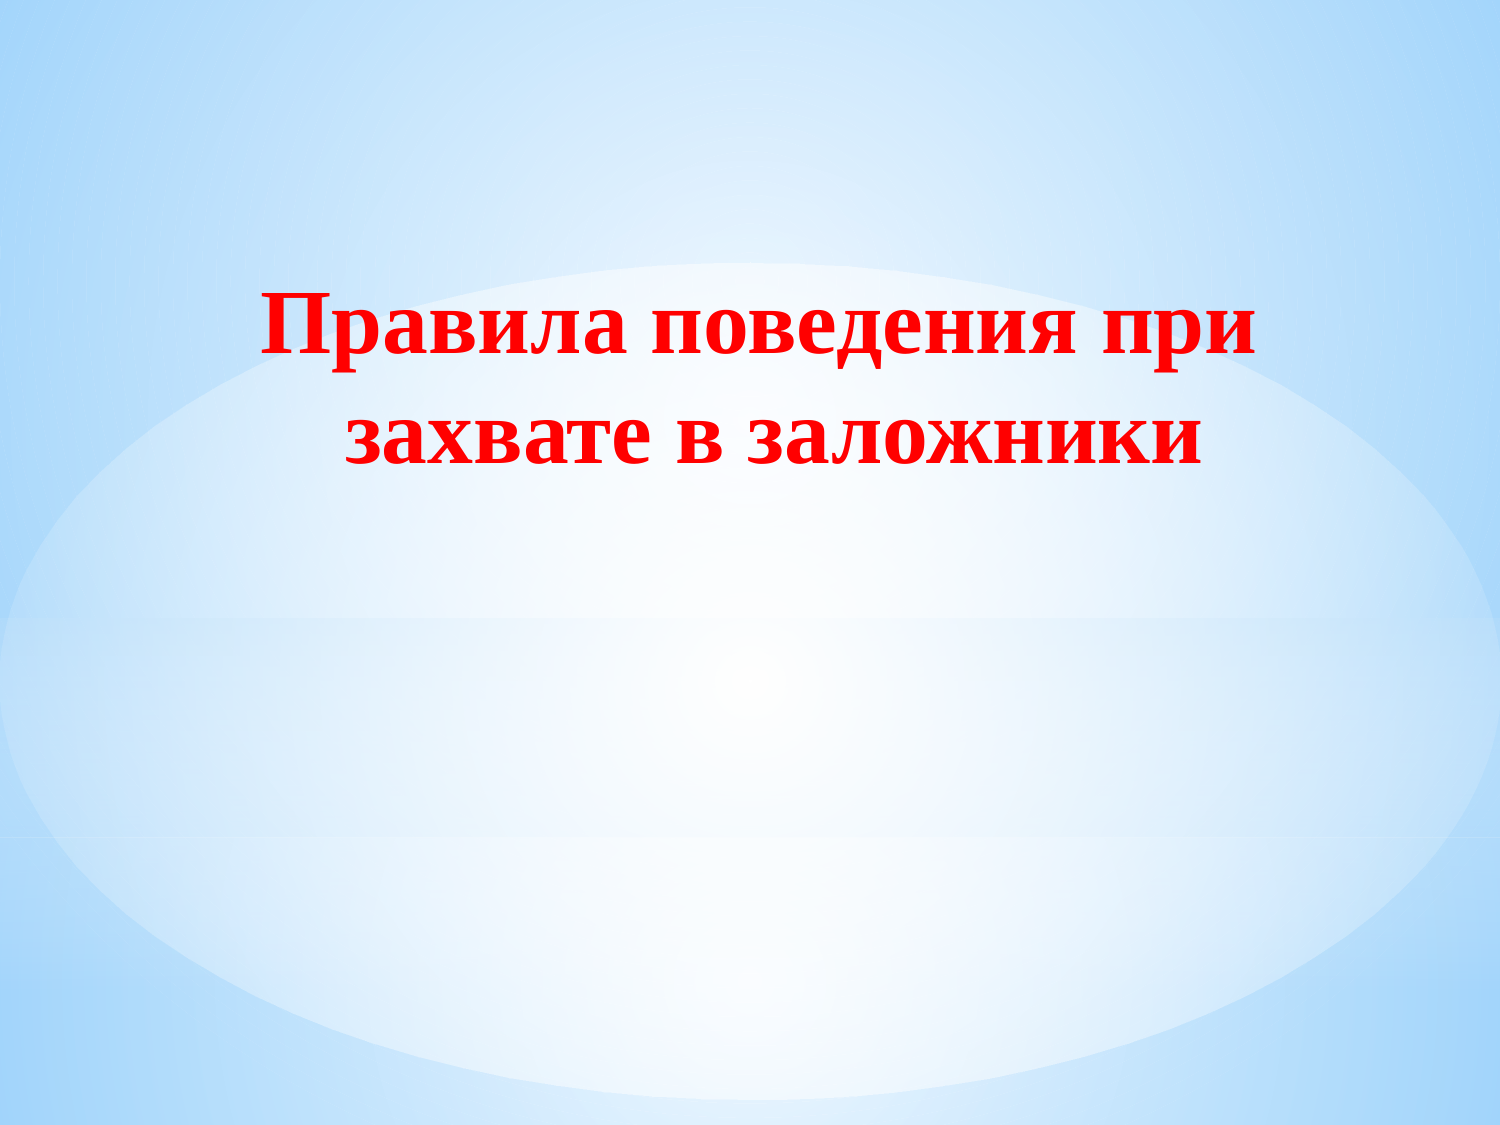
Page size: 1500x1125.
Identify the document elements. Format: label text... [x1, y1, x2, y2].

list Правила поведения при захвате в заложники [112, 120, 1400, 941]
